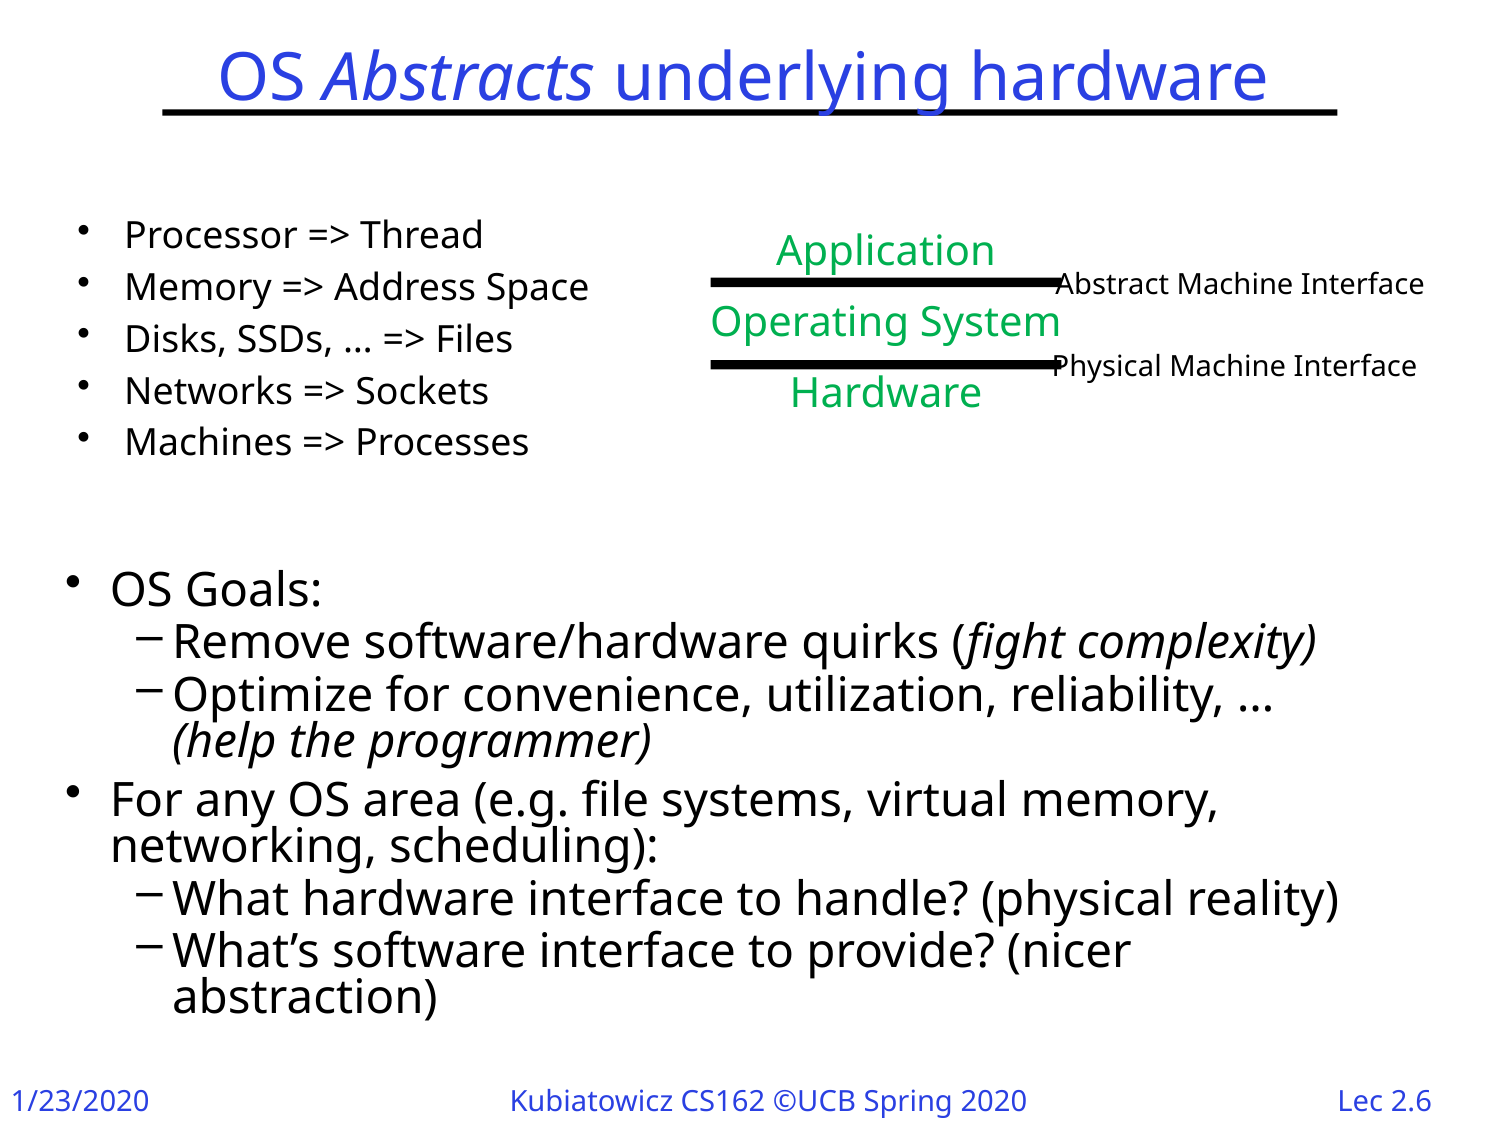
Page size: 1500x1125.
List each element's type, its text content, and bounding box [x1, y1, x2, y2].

title OS Abstracts underlying hardware [112, 0, 1375, 159]
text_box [684, 217, 1413, 432]
list Processor => Thread Memory => Address Space Disks, SSDs, … => Files Networks => Sockets Machines => Processes [62, 209, 775, 562]
text_box OS Goals: Remove software/hardware quirks (fight complexity) Optimize for convenience, utilization, reliability, … (help the programmer) For any OS area (e.g. file systems, virtual memory, networking, scheduling): What hardware interface to handle? (physical reality) What’s software interface to provide? (nicer abstraction) [50, 562, 1383, 1100]
